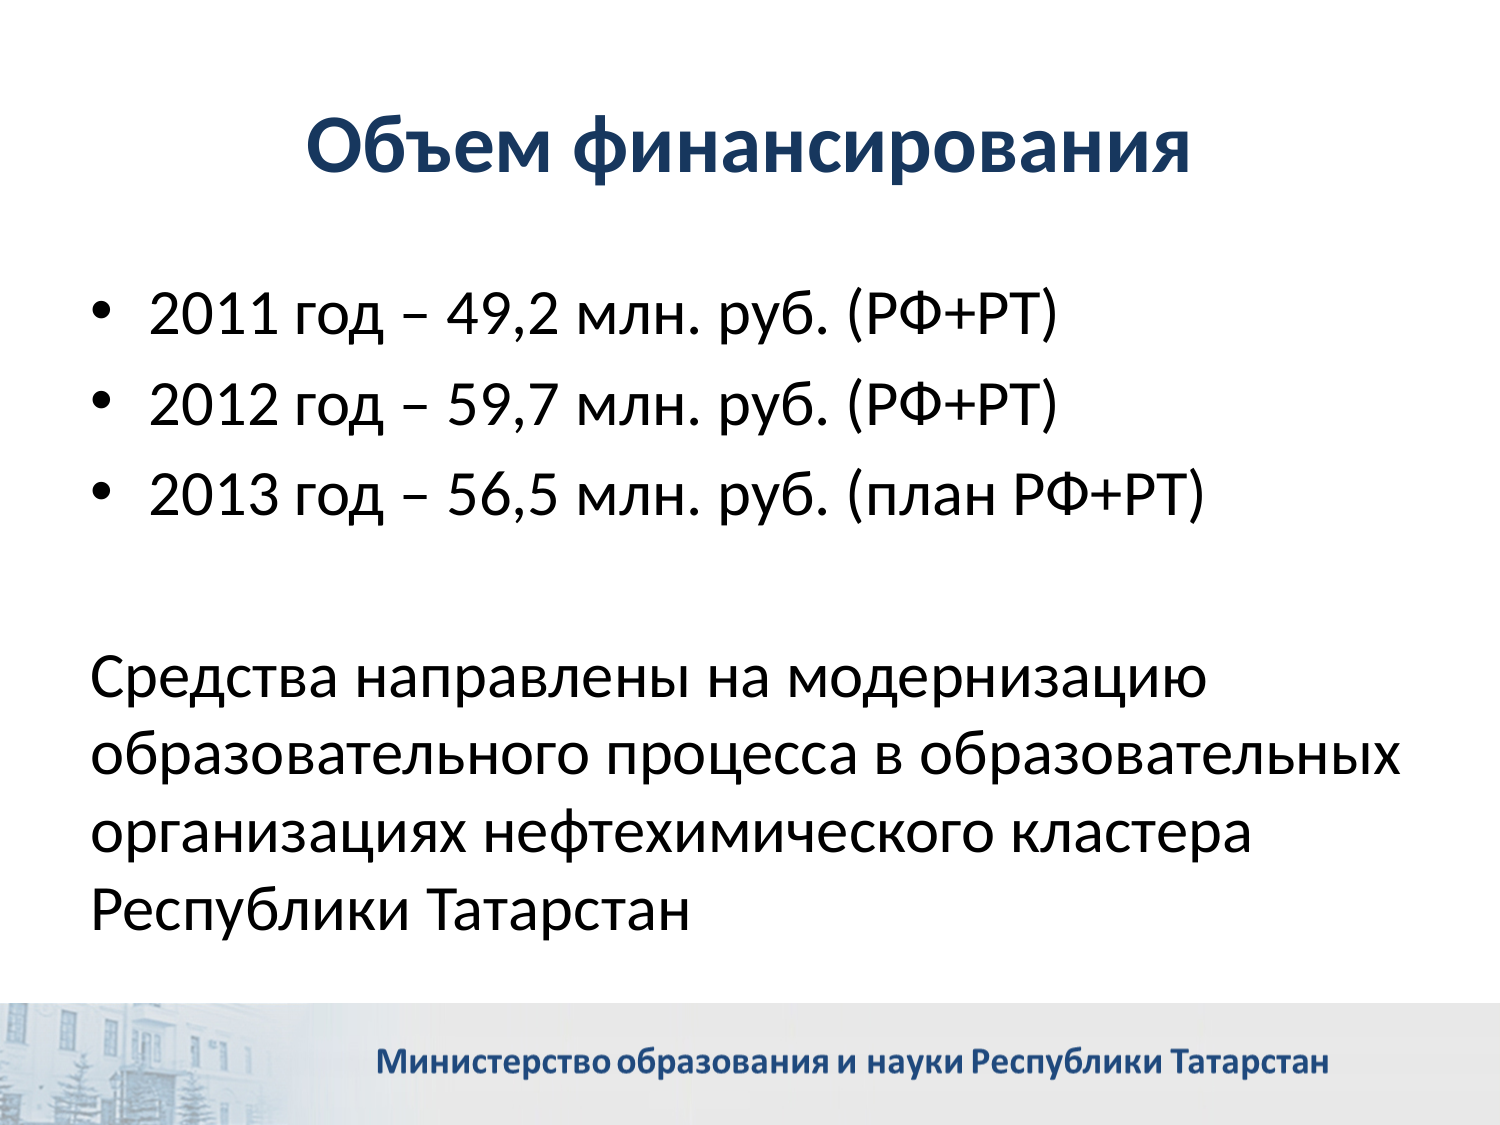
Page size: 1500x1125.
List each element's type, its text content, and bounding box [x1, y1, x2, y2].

list 2011 год – 49,2 млн. руб. (РФ+РТ) 2012 год – 59,7 млн. руб. (РФ+РТ) 2013 год – 56,5 млн. руб. (план РФ+РТ) Средства направлены на модернизацию образовательного процесса в образовательных организациях нефтехимического кластера Республики Татарстан [75, 262, 1425, 965]
title Объем финансирования [75, 45, 1425, 233]
picture [0, 1003, 1500, 1125]
